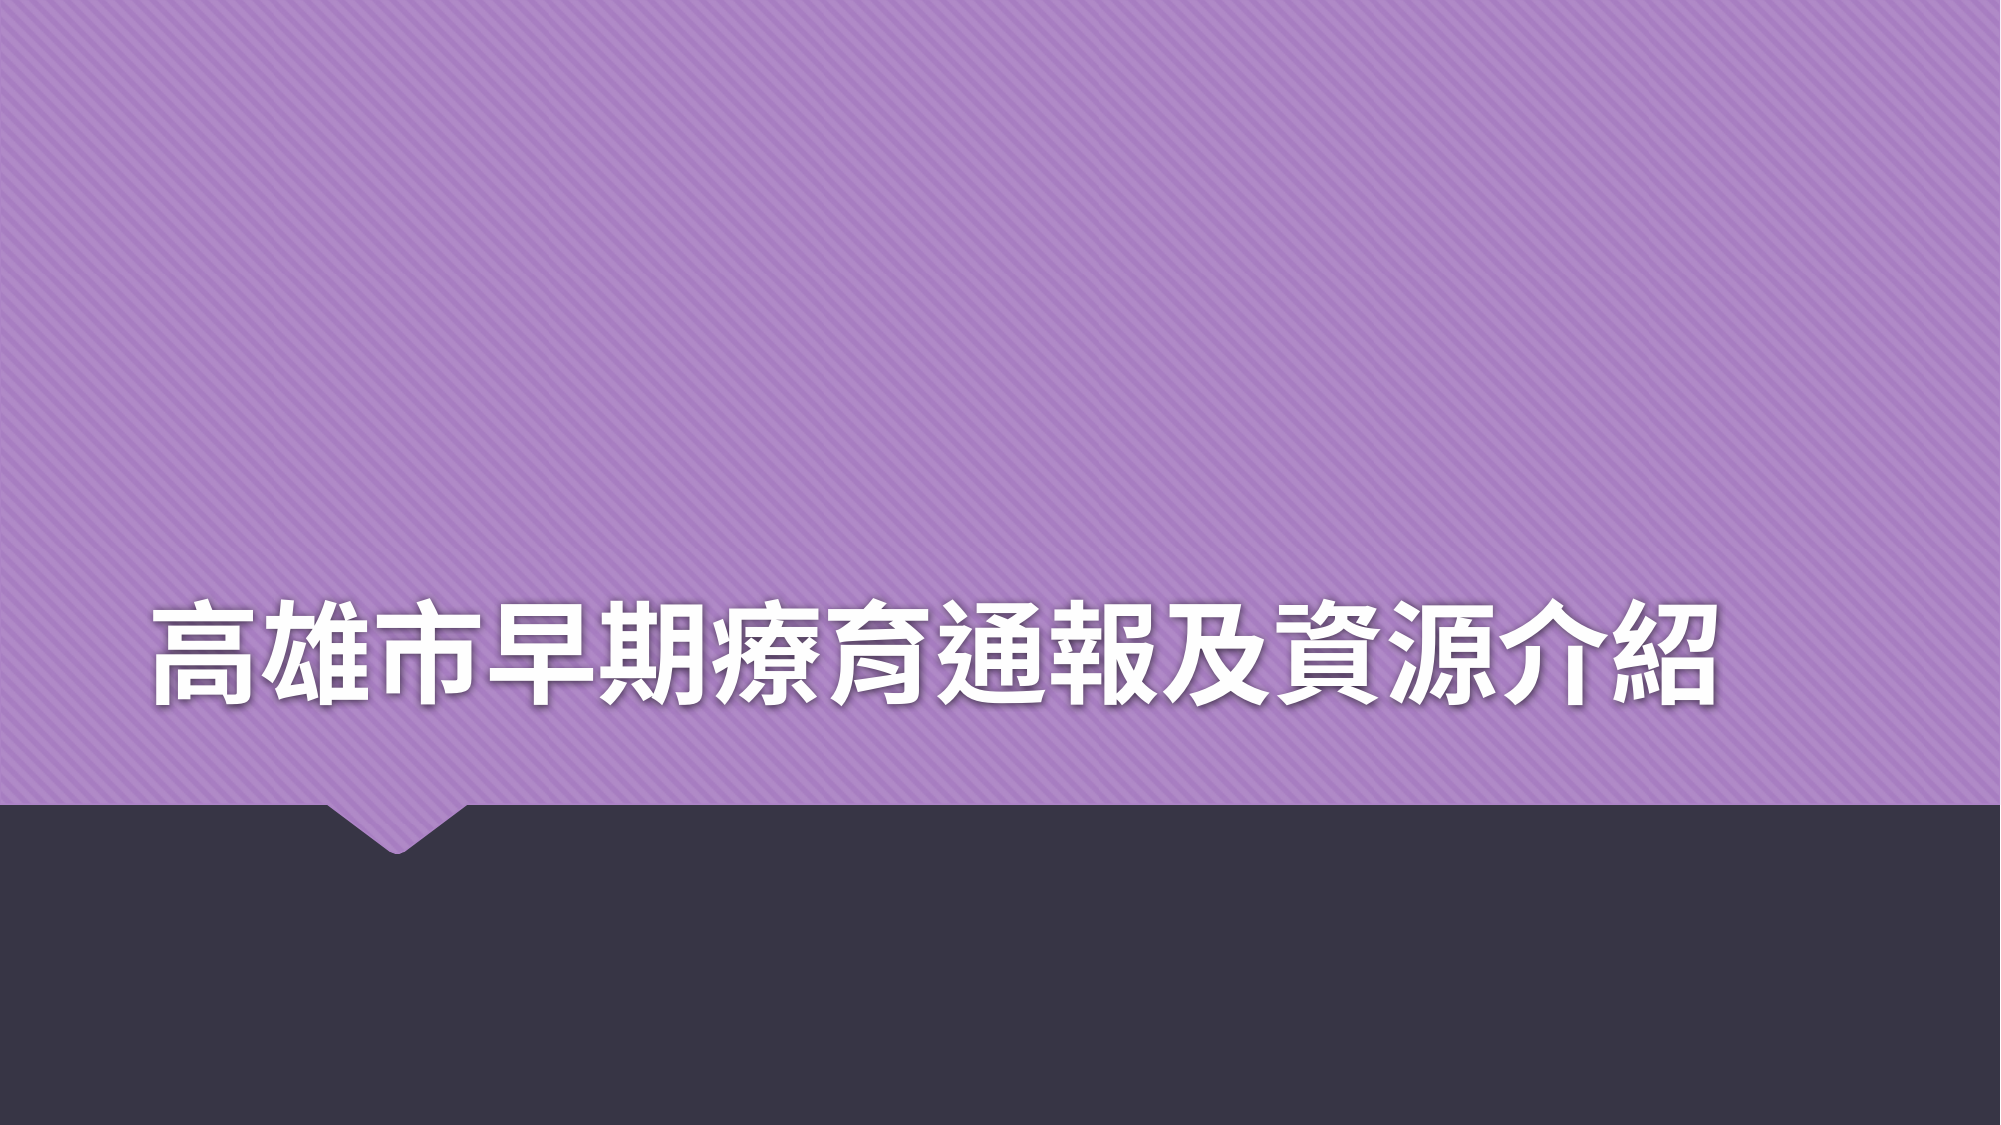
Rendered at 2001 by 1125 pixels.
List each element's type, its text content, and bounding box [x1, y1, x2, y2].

title 高雄市早期療育通報及資源介紹 [132, 237, 1868, 726]
